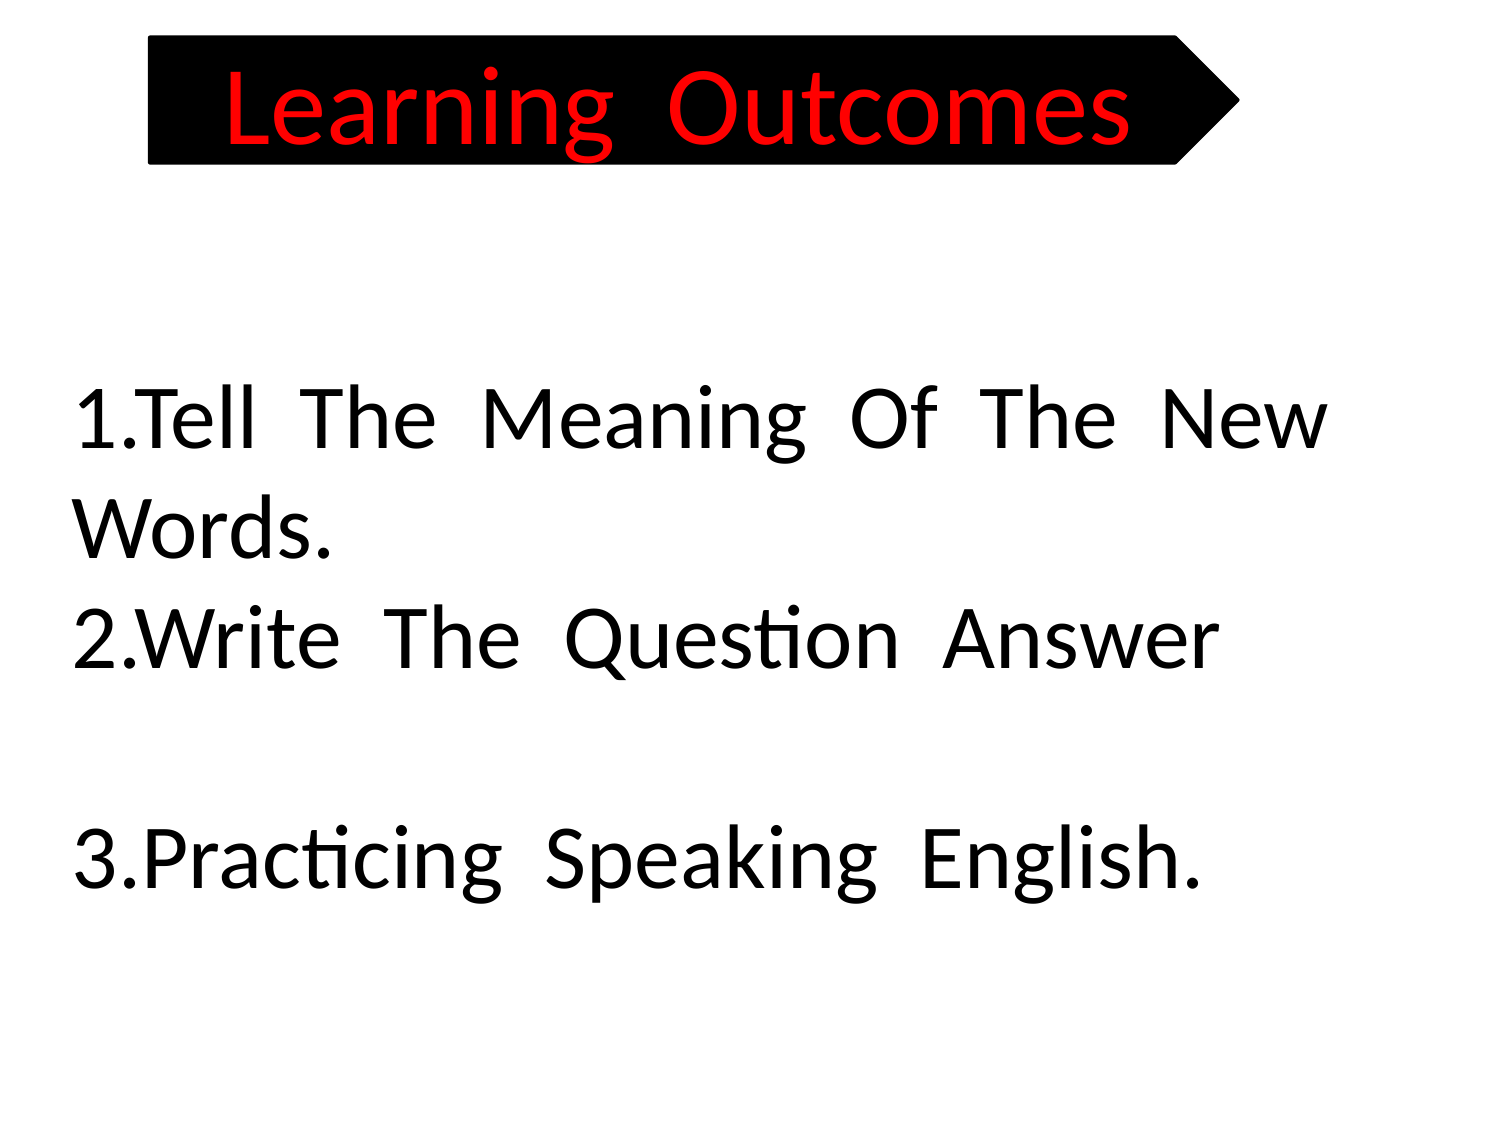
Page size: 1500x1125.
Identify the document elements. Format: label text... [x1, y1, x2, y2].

text_box 1.Tell The Meaning Of The New Words. 2.Write The Question Answer 3.Practicing Speaking English. [56, 349, 1438, 960]
text_box Learning Outcomes [147, 35, 1240, 165]
